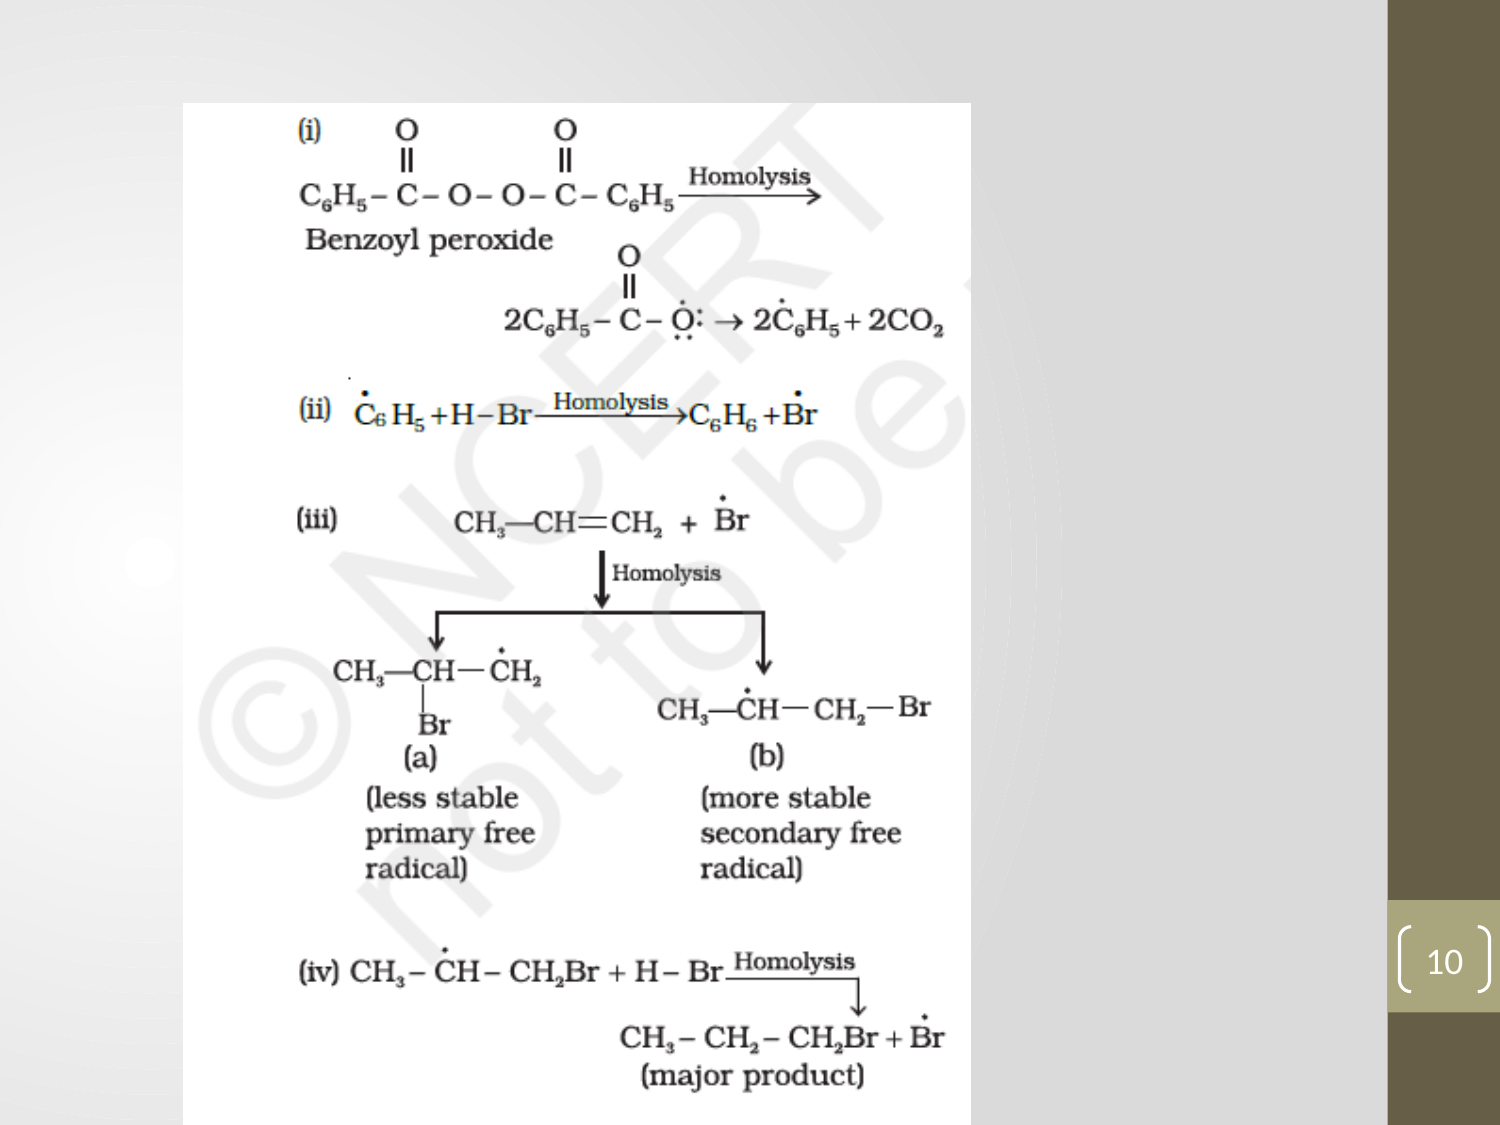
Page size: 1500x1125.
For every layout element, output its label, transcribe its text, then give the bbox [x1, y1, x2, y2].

slide_number 10 [1397, 925, 1492, 994]
picture [182, 103, 972, 1125]
